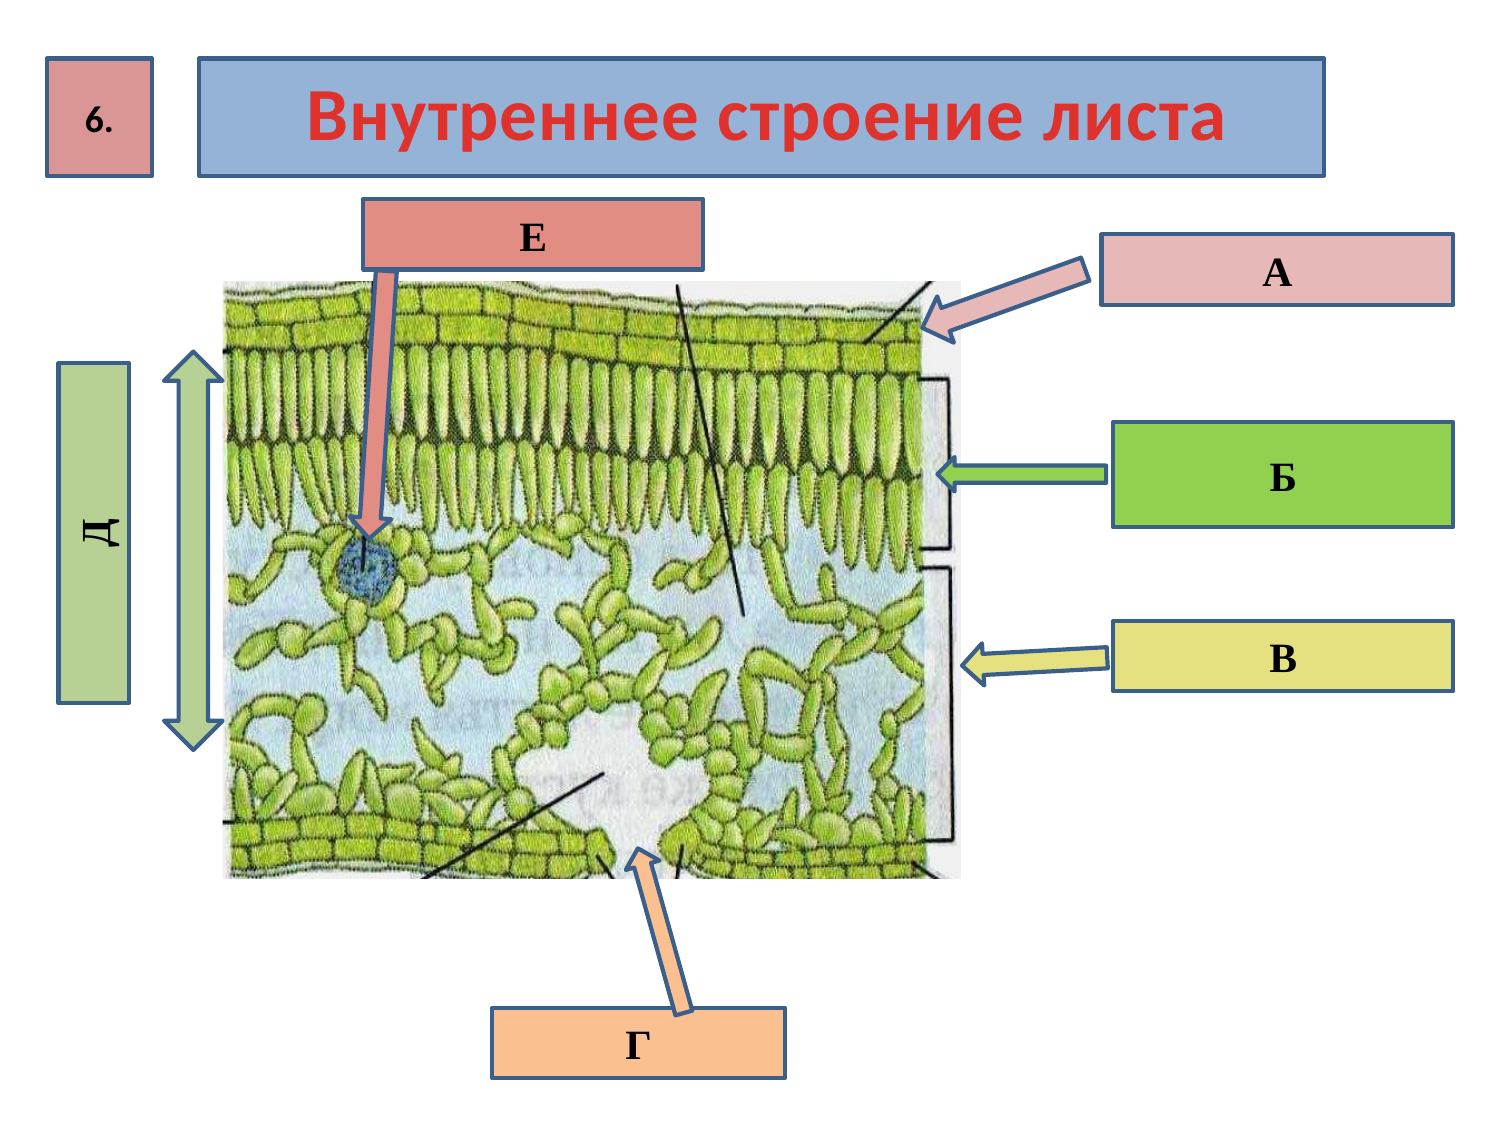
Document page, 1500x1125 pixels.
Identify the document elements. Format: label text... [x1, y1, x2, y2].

text_box 6. [45, 56, 154, 178]
text_box [162, 349, 217, 753]
text_box [966, 463, 1109, 485]
text_box [966, 641, 1110, 688]
text_box Г [490, 1006, 787, 1080]
text_box А [1099, 232, 1455, 307]
text_box В [1111, 619, 1455, 693]
text_box Е [361, 197, 705, 272]
text_box [197, 56, 1326, 178]
text_box Внутреннее строение листа [199, 58, 1336, 164]
text_box [637, 888, 695, 1018]
text_box Д [56, 361, 131, 705]
picture [222, 280, 962, 880]
text_box Б [1111, 420, 1455, 529]
text_box [373, 268, 399, 279]
text_box [966, 255, 1092, 328]
